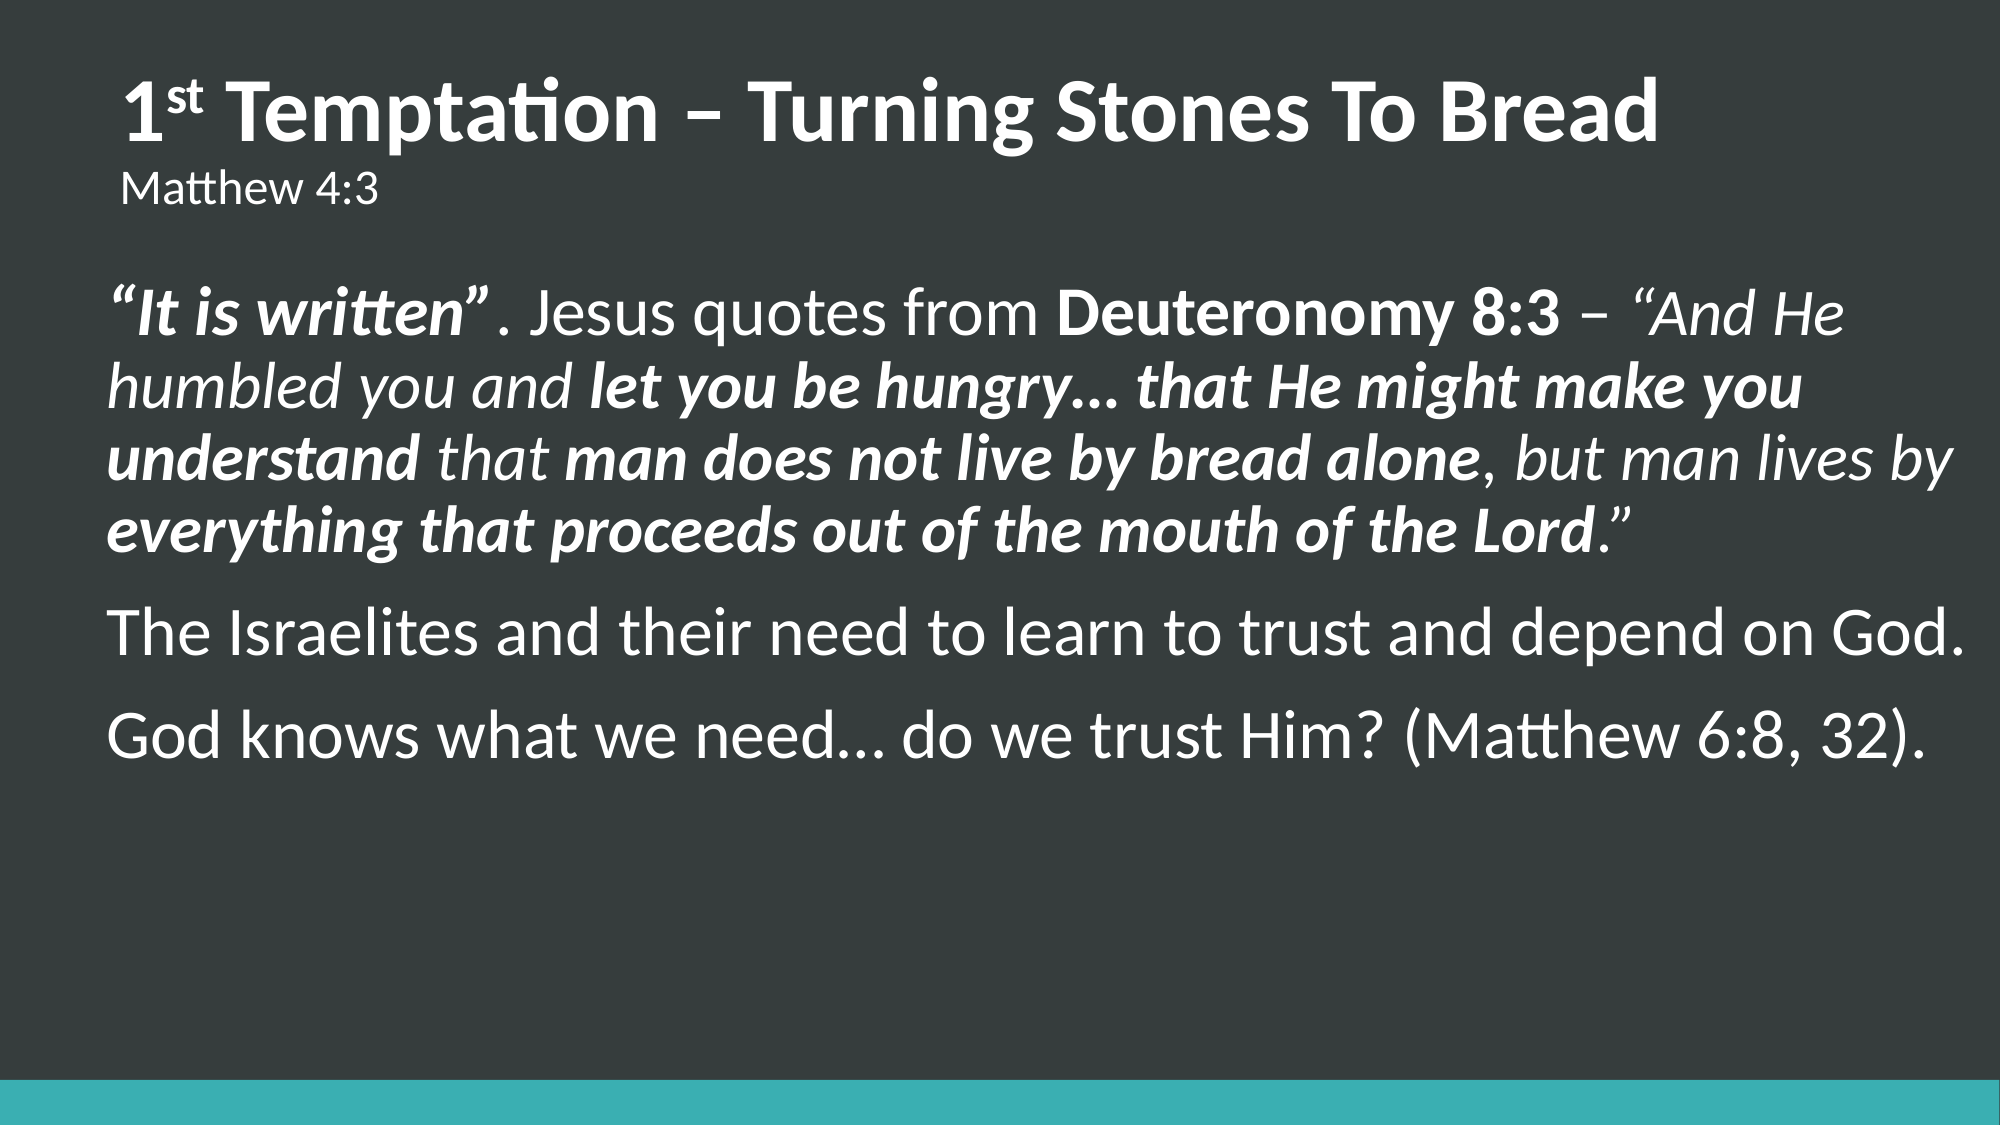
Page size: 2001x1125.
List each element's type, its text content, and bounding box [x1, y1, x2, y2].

list “It is written”. Jesus quotes from Deuteronomy 8:3 – “And He humbled you and let you be hungry… that He might make you understand that man does not live by bread alone, but man lives by everything that proceeds out of the mouth of the Lord.” The Israelites and their need to learn to trust and depend on God. God knows what we need… do we trust Him? (Matthew 6:8, 32). [85, 267, 2000, 1125]
title 1st Temptation – Turning Stones To Bread Matthew 4:3 [104, 20, 1902, 223]
